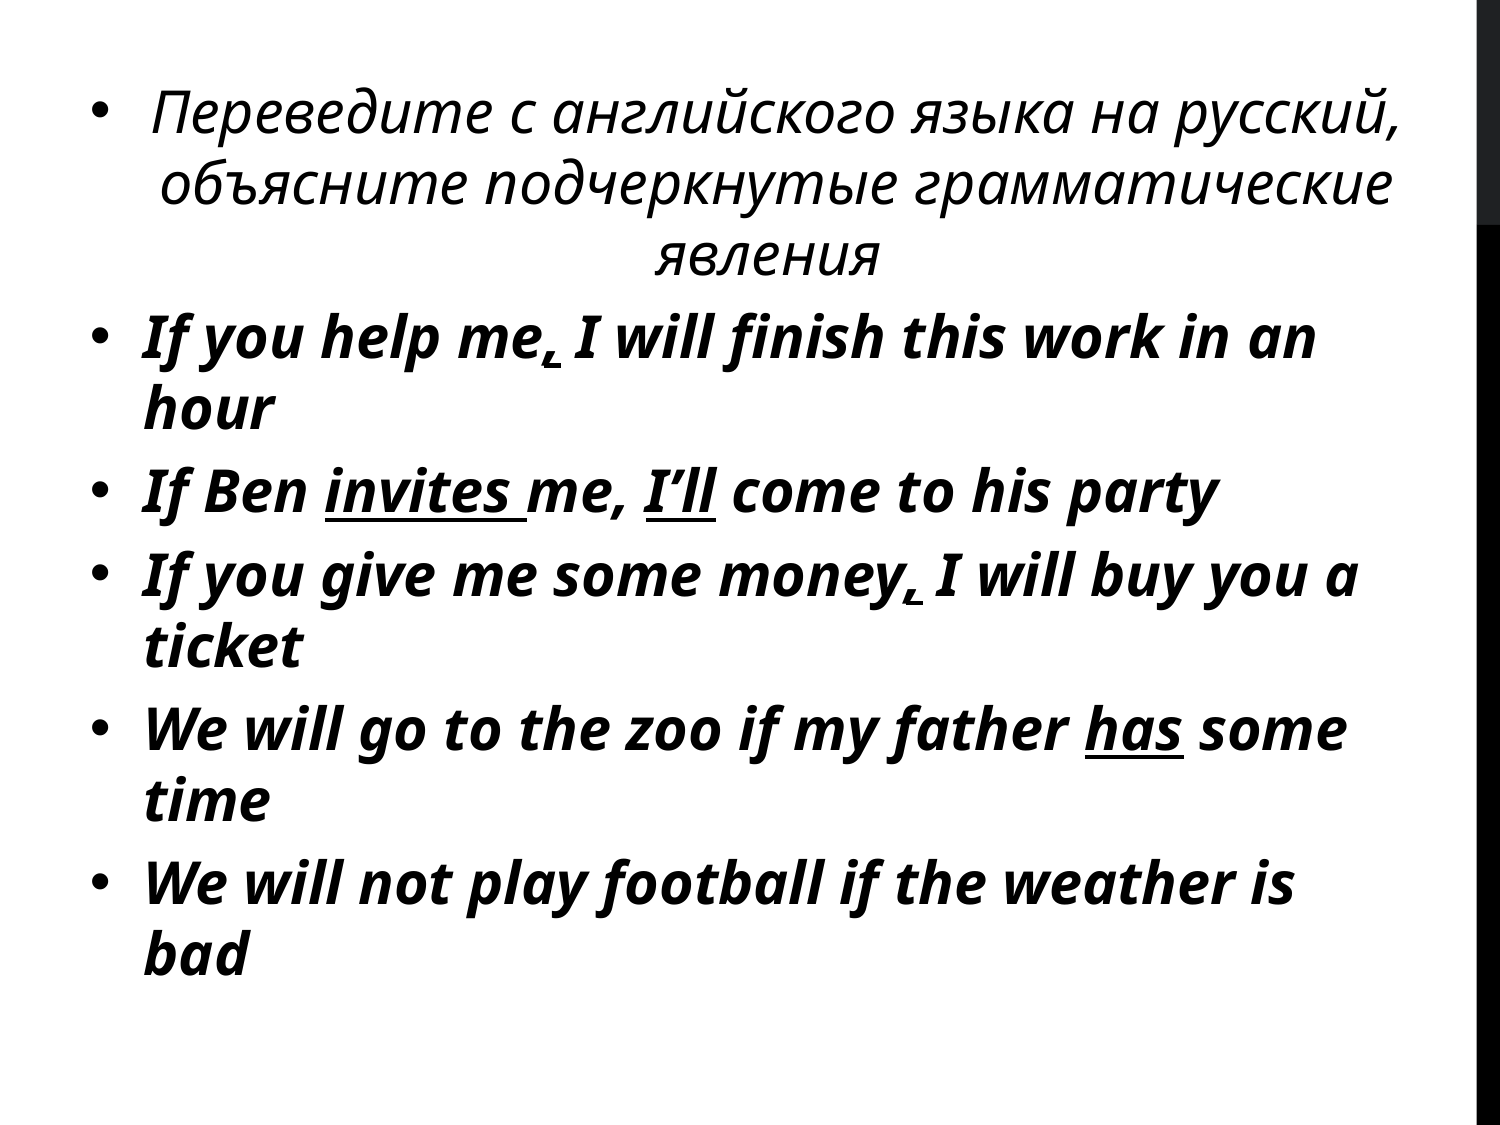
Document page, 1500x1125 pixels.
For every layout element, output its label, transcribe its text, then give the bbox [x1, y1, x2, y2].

text_box Переведите с английского языка на русский, объясните подчеркнутые грамматические явления If you help me, I will finish this work in an hour If Ben invites me, I’ll come to his party If you give me some money, I will buy you a ticket We will go to the zoo if my father has some time We will not play football if the weather is bad [74, 66, 1425, 1005]
